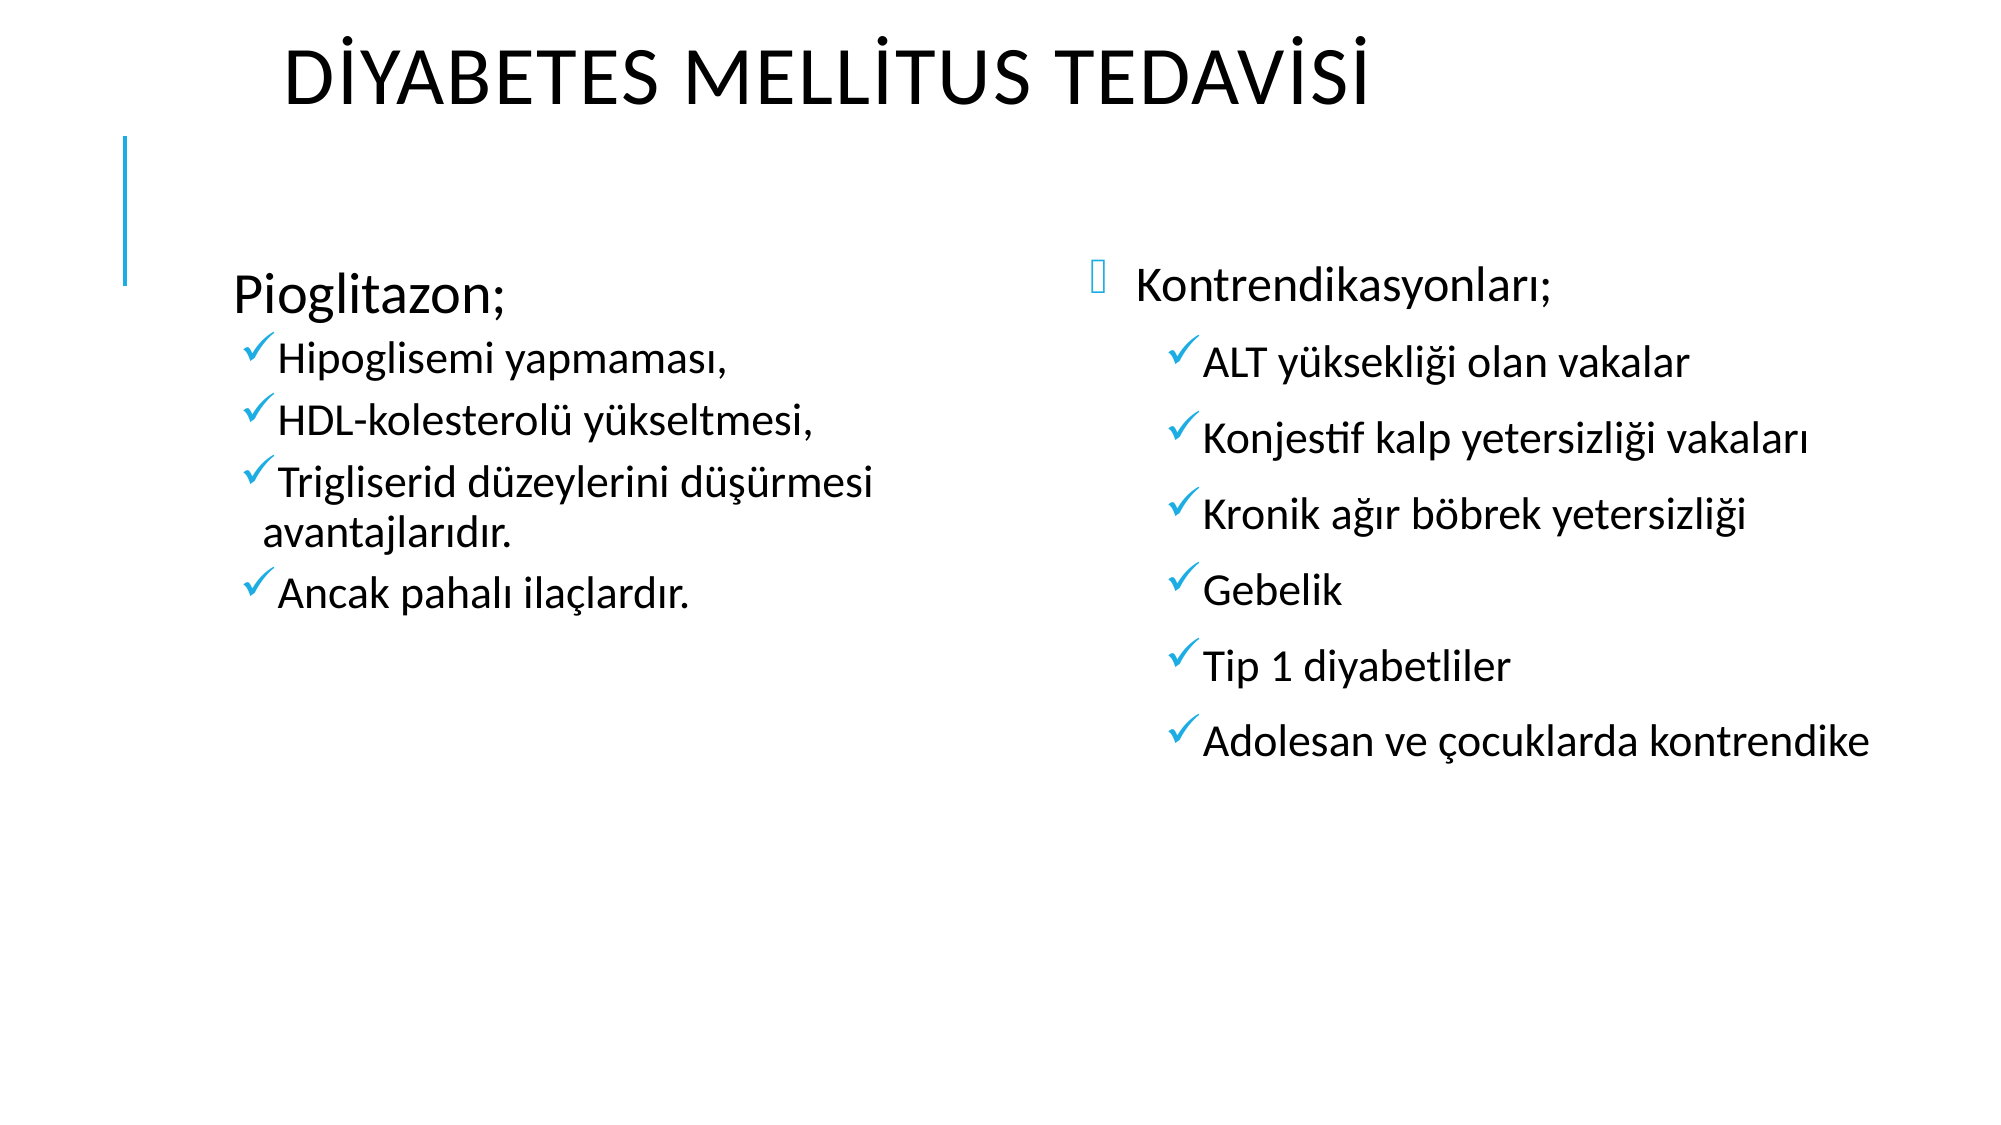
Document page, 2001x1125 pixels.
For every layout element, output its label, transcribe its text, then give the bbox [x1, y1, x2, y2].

text_box Kontrendikasyonları; ALT yüksekliği olan vakalar Konjestif kalp yetersizliği vakaları Kronik ağır böbrek yetersizliği Gebelik Tip 1 diyabetliler Adolesan ve çocuklarda kontrendike [999, 243, 1902, 987]
title Diyabetes Mellitus Tedavisi [269, 21, 1731, 139]
list Pioglitazon; Hipoglisemi yapmaması, HDL-kolesterolü yükseltmesi, Trigliserid düzeylerini düşürmesi avantajlarıdır. Ancak pahalı ilaçlardır. [211, 255, 999, 976]
